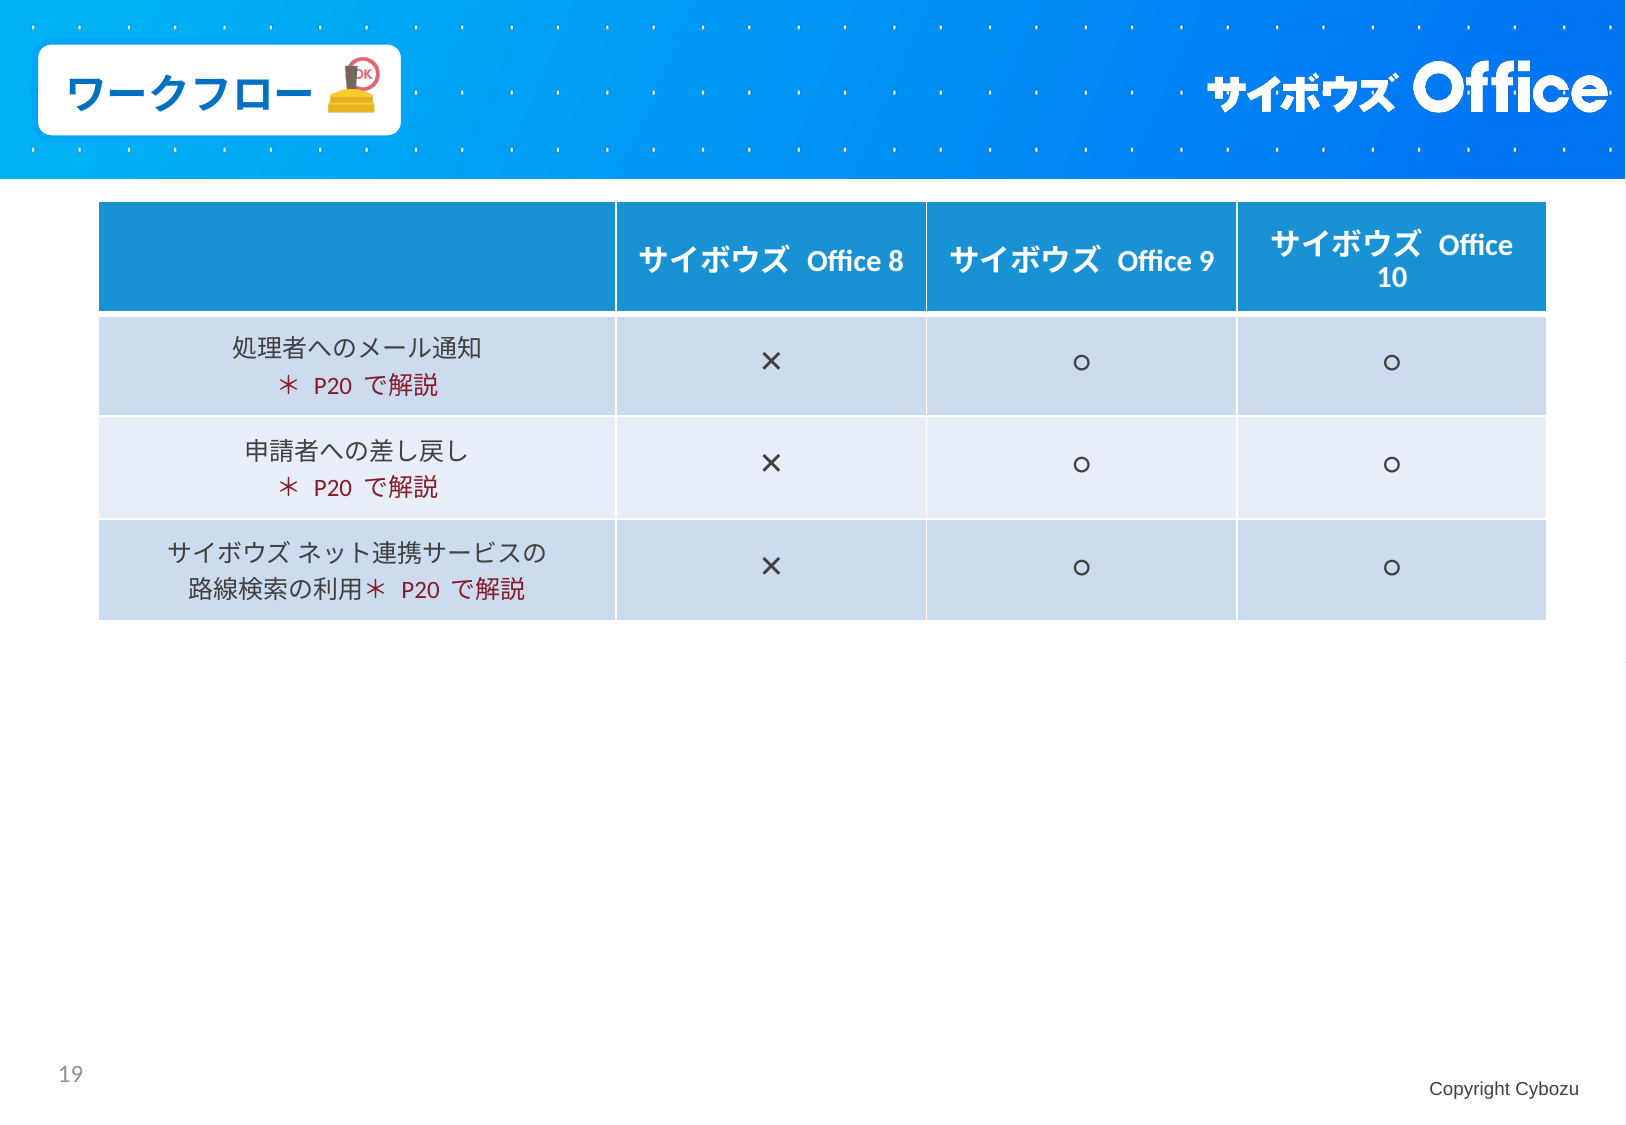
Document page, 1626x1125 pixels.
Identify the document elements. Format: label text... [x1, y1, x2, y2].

text_box [34, 40, 405, 139]
table_cell 処理者へのメール通知 ＊ P20 で解説 [99, 317, 615, 415]
slide_number 19 [34, 1042, 99, 1103]
table_cell ○ [1238, 317, 1546, 415]
table_header サイボウズ Office 9 [927, 202, 1236, 311]
table_cell サイボウズ ネット連携サービスの 路線検索の利用＊ P20 で解説 [99, 520, 615, 620]
table_cell ✕ [617, 520, 926, 620]
table_cell ✕ [617, 417, 926, 518]
table_header サイボウズ Office 8 [617, 202, 926, 311]
table_header サイボウズ Office 10 [1238, 202, 1546, 311]
table_header [99, 202, 615, 311]
text_box ワークフロー [40, 60, 341, 125]
picture [499, 0, 1626, 179]
table_cell ○ [927, 417, 1236, 518]
table_cell ○ [927, 317, 1236, 415]
table_cell 申請者への差し戻し ＊ P20 で解説 [99, 417, 615, 518]
table_cell ○ [1238, 417, 1546, 518]
table_cell ✕ [617, 317, 926, 415]
table_cell ○ [1238, 520, 1546, 620]
table_cell ○ [927, 520, 1236, 620]
picture [322, 54, 384, 117]
